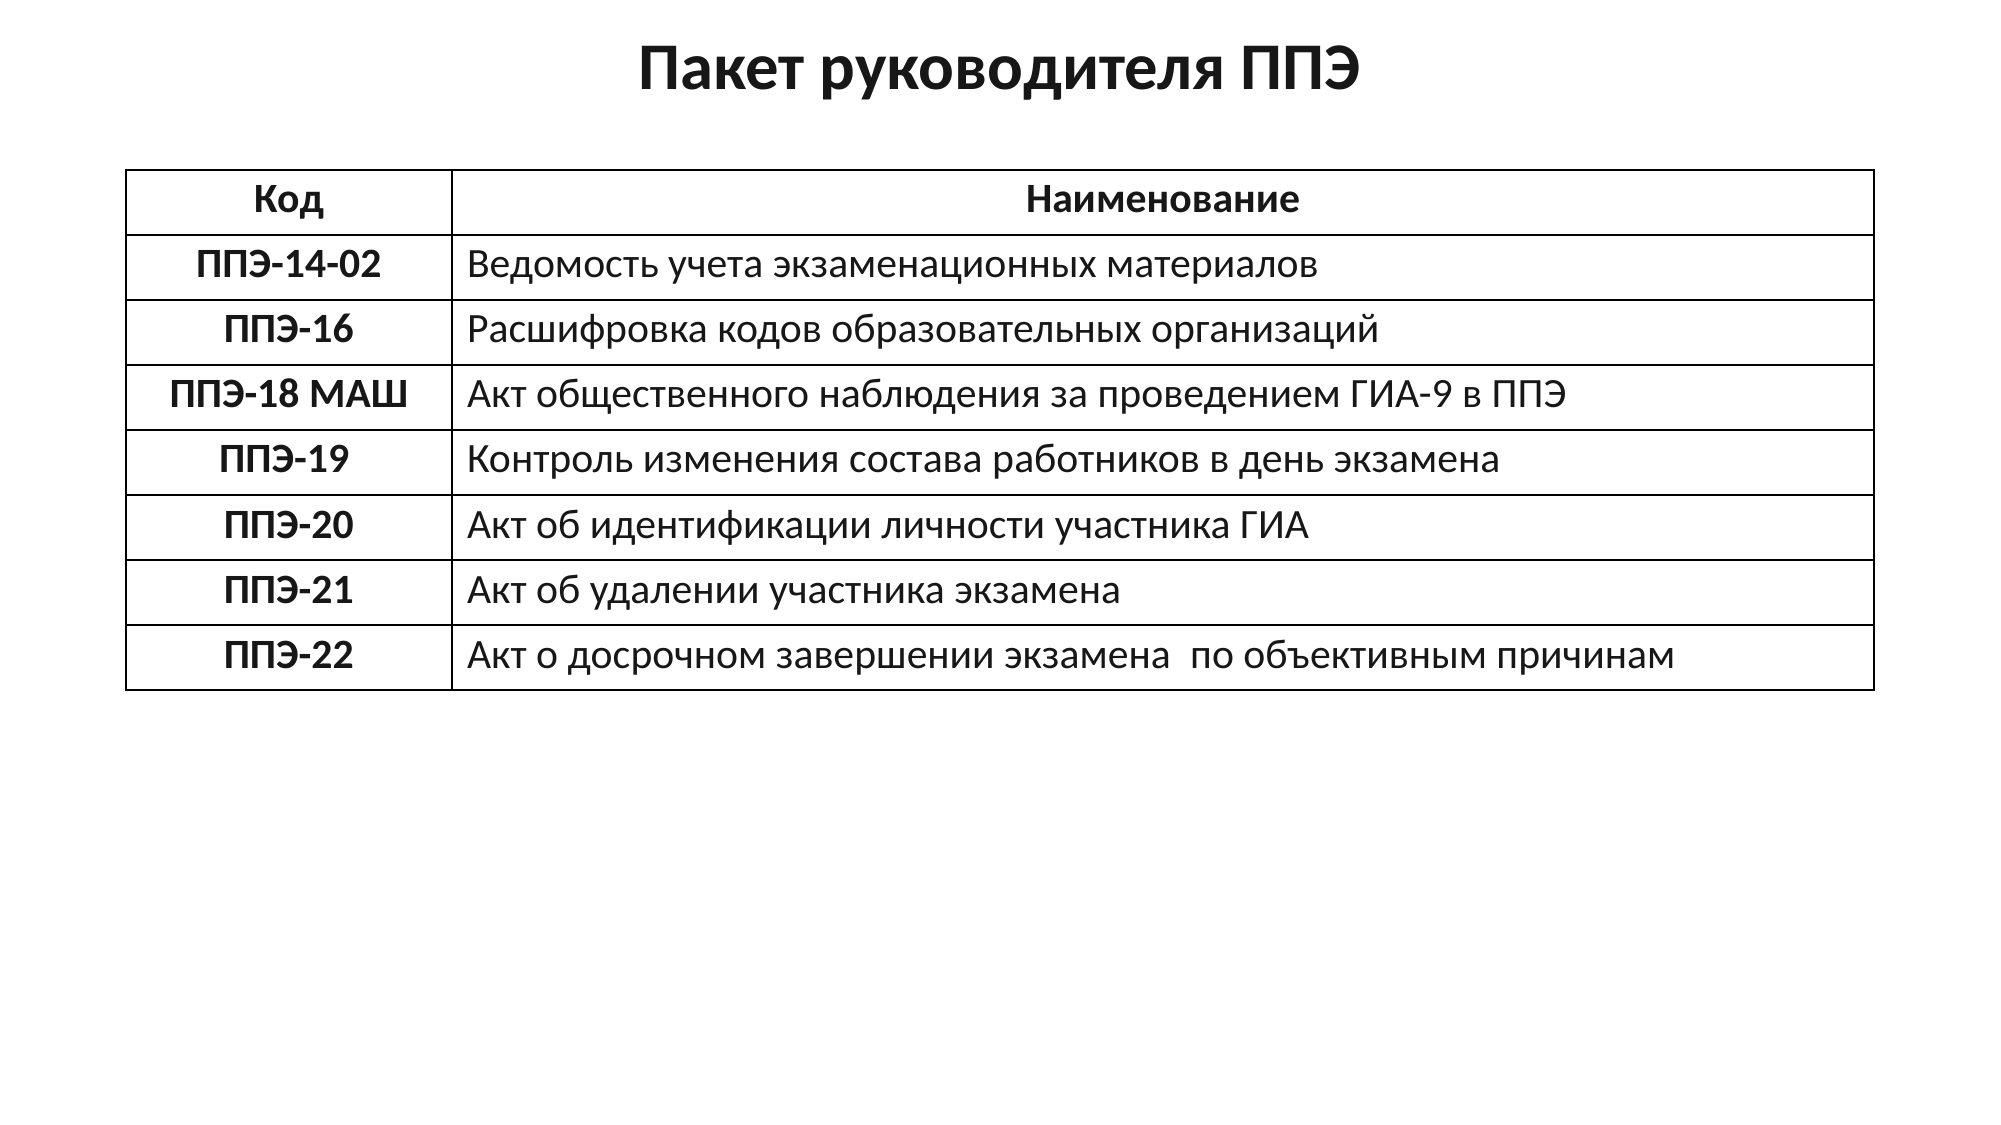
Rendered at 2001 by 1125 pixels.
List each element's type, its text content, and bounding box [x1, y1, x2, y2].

table_cell ППЭ-21 [127, 561, 451, 624]
table_cell ППЭ-20 [127, 496, 451, 559]
table_cell Акт общественного наблюдения за проведением ГИА-9 в ППЭ [453, 366, 1873, 429]
table_cell ППЭ-16 [127, 301, 451, 364]
table_cell Контроль изменения состава работников в день экзамена [453, 431, 1873, 494]
table_cell Акт о досрочном завершении экзамена по объективным причинам [453, 626, 1873, 689]
table_cell Ведомость учета экзаменационных материалов [453, 236, 1873, 299]
table_cell ППЭ-18 МАШ [127, 366, 451, 429]
table_header Наименование [453, 171, 1873, 234]
table_cell ППЭ-14-02 [127, 236, 451, 299]
table_cell Акт об удалении участника экзамена [453, 561, 1873, 624]
table_cell ППЭ-22 [127, 626, 451, 689]
table_cell ППЭ-19 [127, 431, 451, 494]
table_header Код [127, 171, 451, 234]
text_box Пакет руководителя ППЭ [623, 15, 1376, 110]
table_cell Расшифровка кодов образовательных организаций [453, 301, 1873, 364]
table_cell Акт об идентификации личности участника ГИА [453, 496, 1873, 559]
